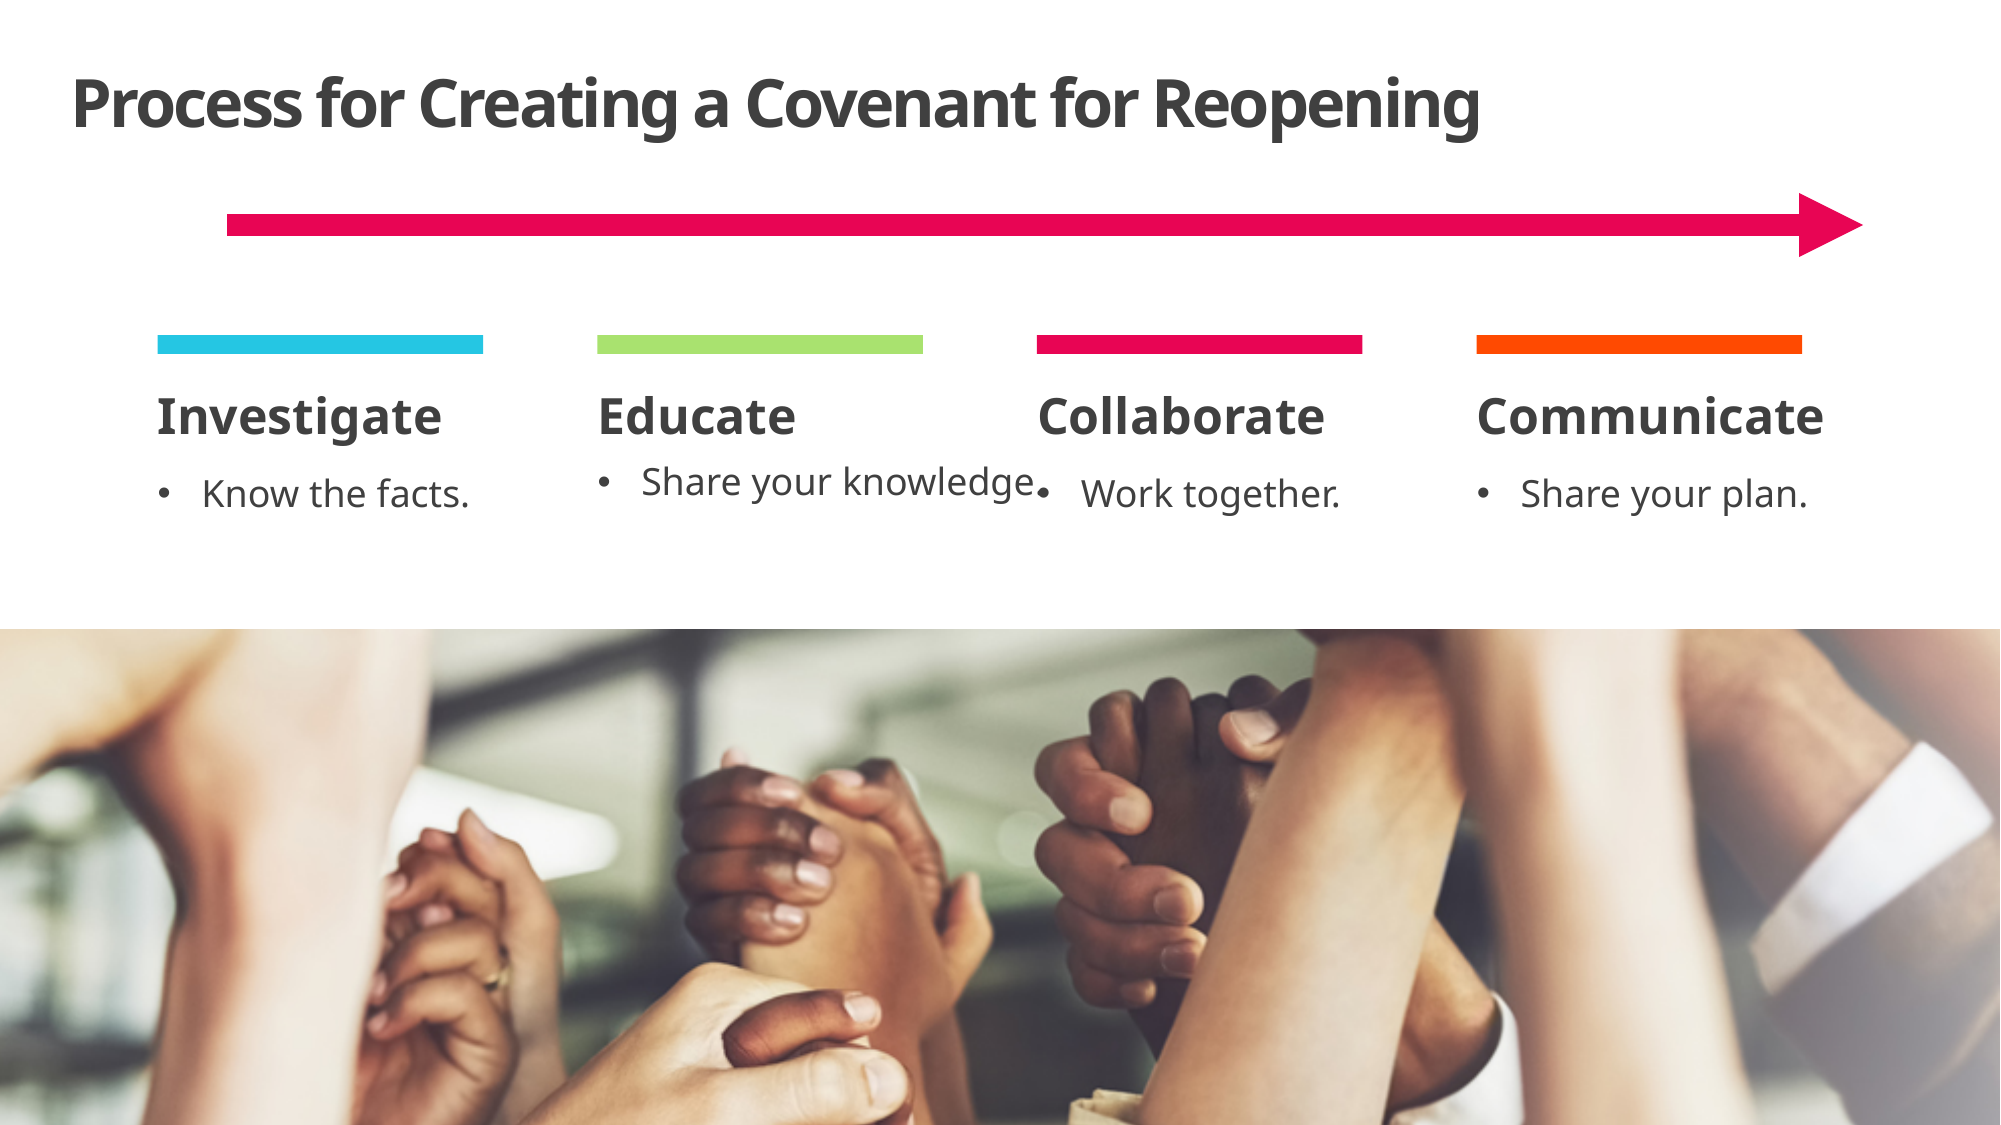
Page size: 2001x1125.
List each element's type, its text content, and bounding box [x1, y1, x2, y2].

text_box [62, 308, 432, 381]
text_box [596, 334, 924, 355]
text_box [1036, 334, 1363, 355]
text_box Collaborate [1037, 391, 1476, 451]
picture [0, 628, 2000, 1125]
list Know the facts. [157, 474, 737, 628]
list Educate [737, 391, 1037, 451]
text_box [157, 334, 484, 355]
text_box [981, 298, 1402, 371]
text_box [1476, 334, 1803, 355]
text_box Work together. [1037, 474, 1476, 628]
text_box Share your knowledge. [597, 463, 1176, 628]
title Process for Creating a Covenant for Reopening [70, 70, 1932, 142]
text_box Share your plan. [1476, 474, 2000, 628]
text_box Communicate [1476, 391, 2000, 451]
list Investigate [157, 391, 737, 451]
